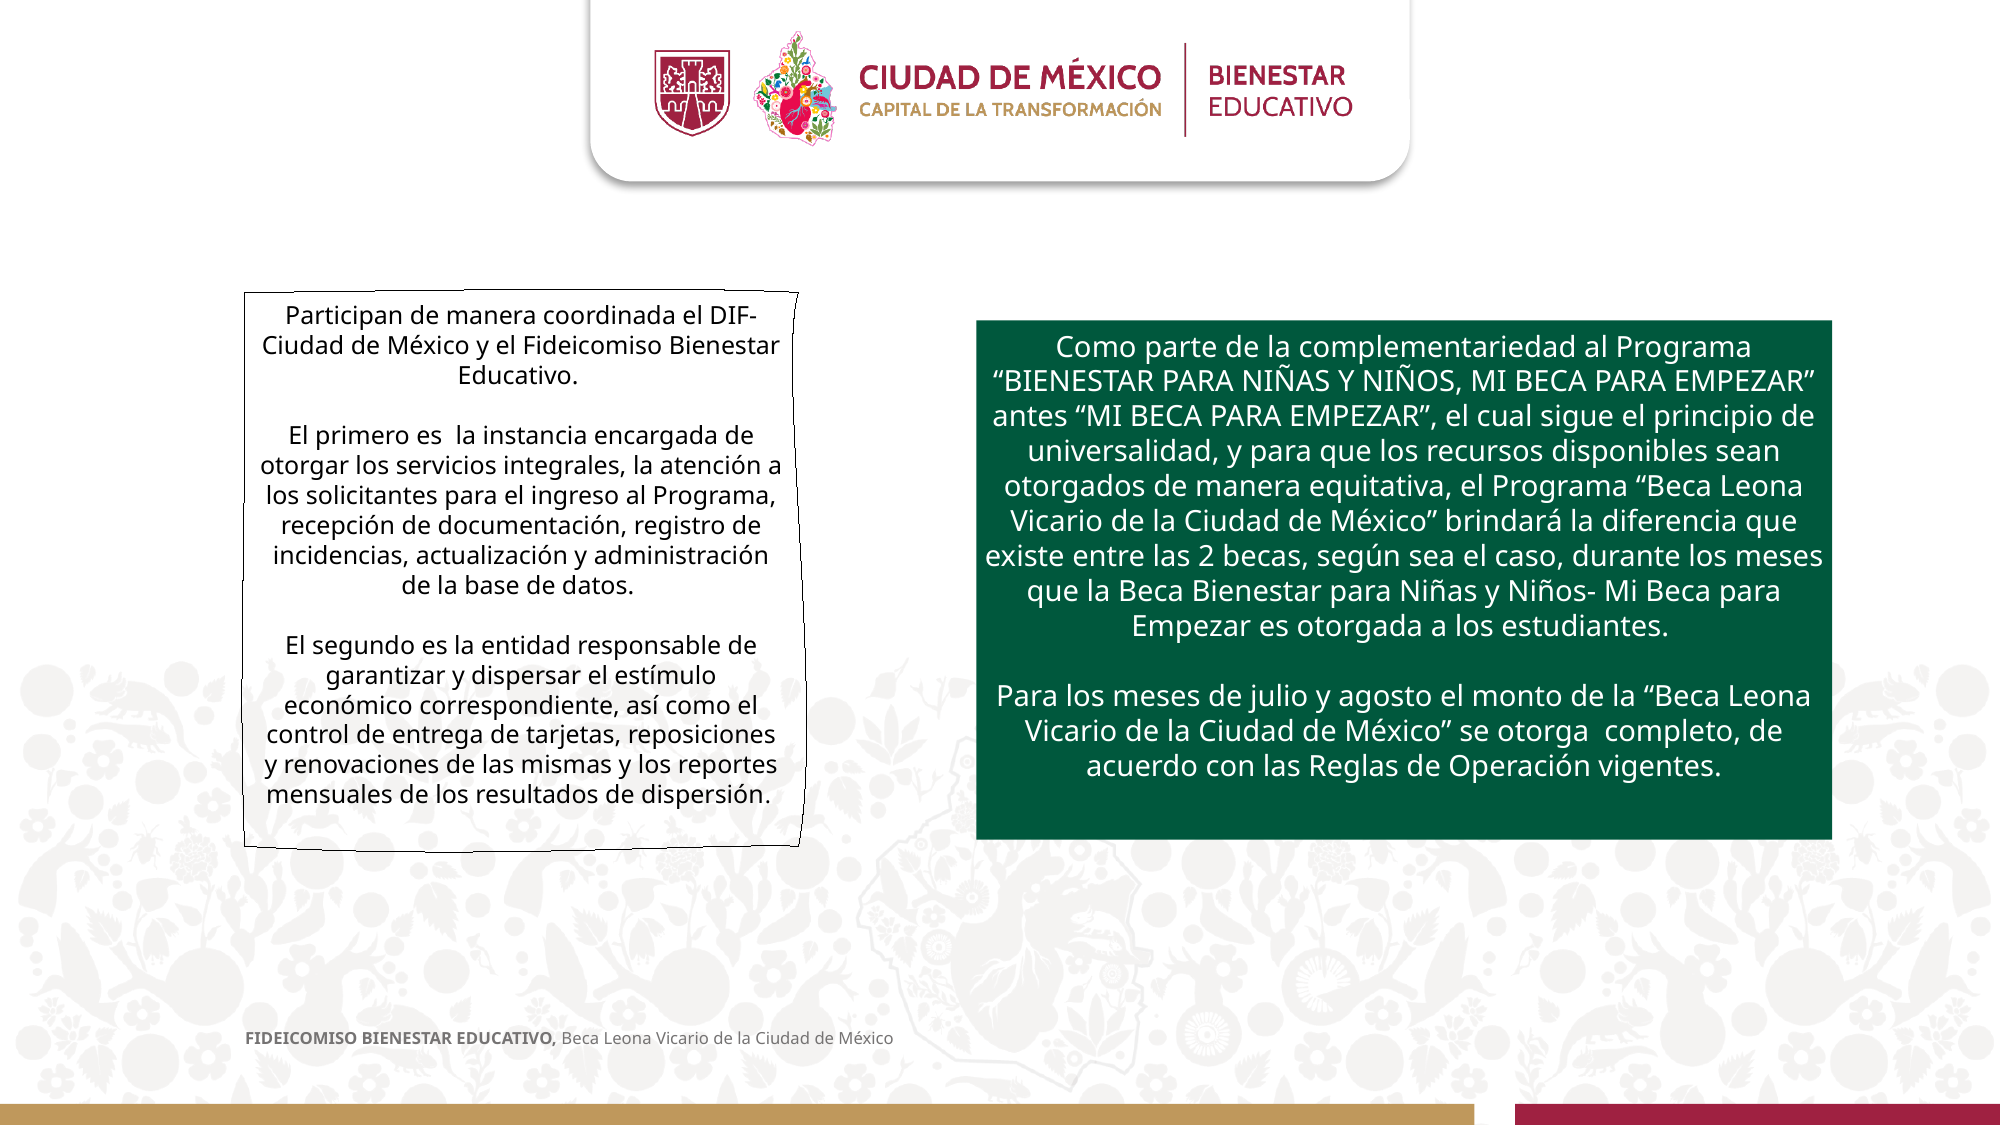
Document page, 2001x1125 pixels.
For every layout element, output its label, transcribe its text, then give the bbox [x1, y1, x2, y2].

text_box Como parte de la complementariedad al Programa “BIENESTAR PARA NIÑAS Y NIÑOS, MI BECA PARA EMPEZAR” antes “MI BECA PARA EMPEZAR”, el cual sigue el principio de universalidad, y para que los recursos disponibles sean otorgados de manera equitativa, el Programa “Beca Leona Vicario de la Ciudad de México” brindará la diferencia que existe entre las 2 becas, según sea el caso, durante los meses que la Beca Bienestar para Niñas y Niños- Mi Beca para Empezar es otorgada a los estudiantes. Para los meses de julio y agosto el monto de la “Beca Leona Vicario de la Ciudad de México” se otorga completo, de acuerdo con las Reglas de Operación vigentes. [976, 320, 1833, 644]
picture [636, 8, 1364, 166]
text_box Participan de manera coordinada el DIF-Ciudad de México y el Fideicomiso Bienestar Educativo. El primero es la instancia encargada de otorgar los servicios integrales, la atención a los solicitantes para el ingreso al Programa, recepción de documentación, registro de incidencias, actualización y administración de la base de datos. El segundo es la entidad responsable de garantizar y dispersar el estímulo económico correspondiente, así como el control de entrega de tarjetas, reposiciones y renovaciones de las mismas y los reportes mensuales de los resultados de dispersión. [242, 289, 805, 644]
picture [0, 644, 2000, 1125]
text_box [589, 0, 1411, 183]
